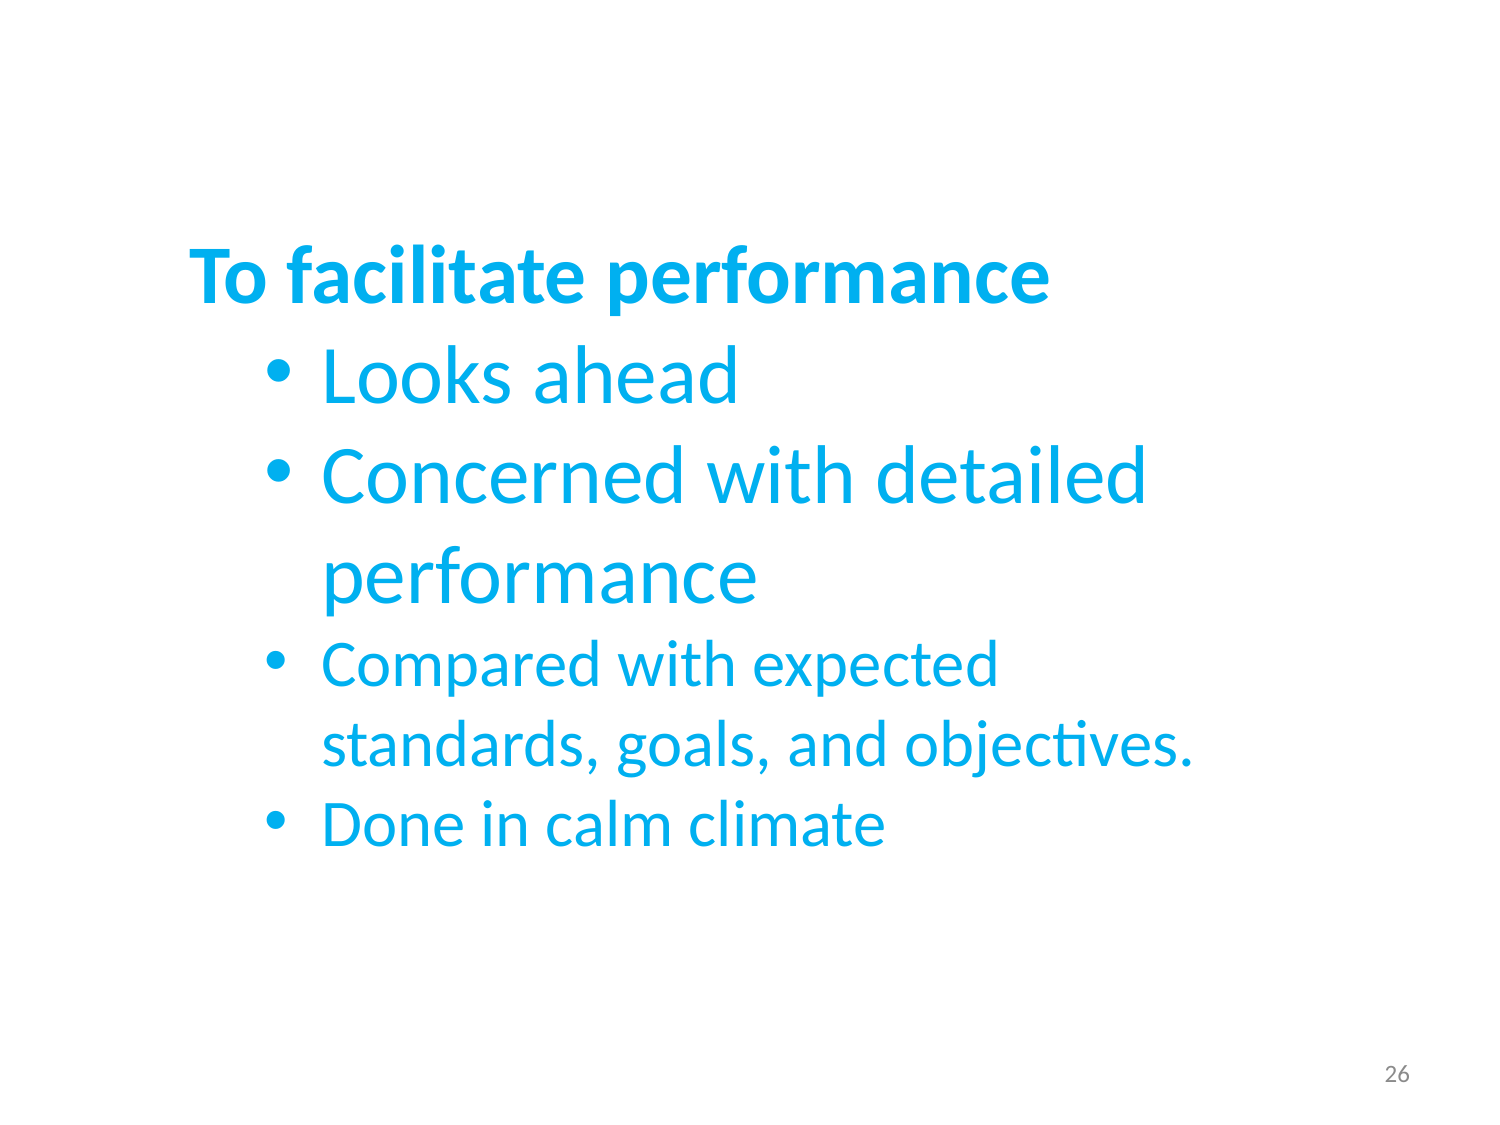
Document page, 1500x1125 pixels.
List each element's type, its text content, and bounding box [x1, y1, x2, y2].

text_box To facilitate performance Looks ahead Concerned with detailed performance Compared with expected standards, goals, and objectives. Done in calm climate [174, 212, 1238, 867]
slide_number 26 [1074, 1042, 1425, 1103]
